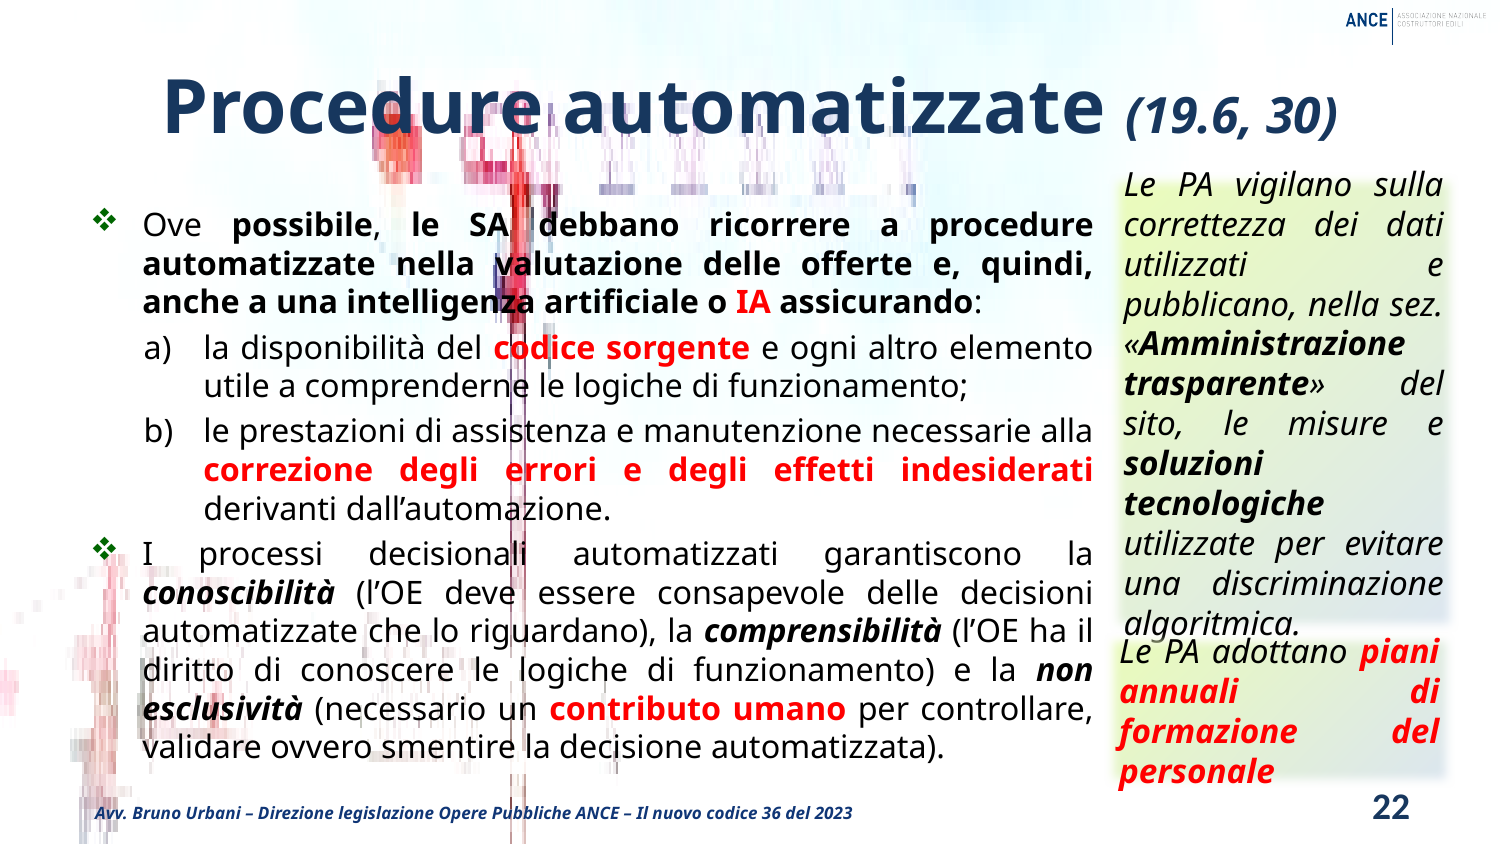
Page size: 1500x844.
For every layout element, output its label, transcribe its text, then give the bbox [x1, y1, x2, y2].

list Ove possibile, le SA debbano ricorrere a procedure automatizzate nella valutazione delle offerte e, quindi, anche a una intelligenza artificiale o IA assicurando: la disponibilità del codice sorgente e ogni altro elemento utile a comprenderne le logiche di funzionamento; le prestazioni di assistenza e manutenzione necessarie alla correzione degli errori e degli effetti indesiderati derivanti dall’automazione. I processi decisionali automatizzati garantiscono la conoscibilità (l’OE deve essere consapevole delle decisioni automatizzate che lo riguardano), la comprensibilità (l’OE ha il diritto di conoscere le logiche di funzionamento) e la non esclusività (necessario un contributo umano per controllare, validare ovvero smentire la decisione automatizzata). [75, 196, 1109, 782]
picture [0, 0, 1500, 844]
title Procedure automatizzate (19.6, 30) [75, 33, 1425, 175]
text_box Le PA adottano piani annuali di formazione del personale [1120, 648, 1440, 774]
text_box Le PA vigilano sulla correttezza dei dati utilizzati e pubblicano, nella sez. «Amministrazione trasparente» del sito, le misure e soluzioni tecnologiche utilizzate per evitare una discriminazione algoritmica. [1125, 188, 1443, 617]
slide_number 22 [1074, 782, 1425, 827]
